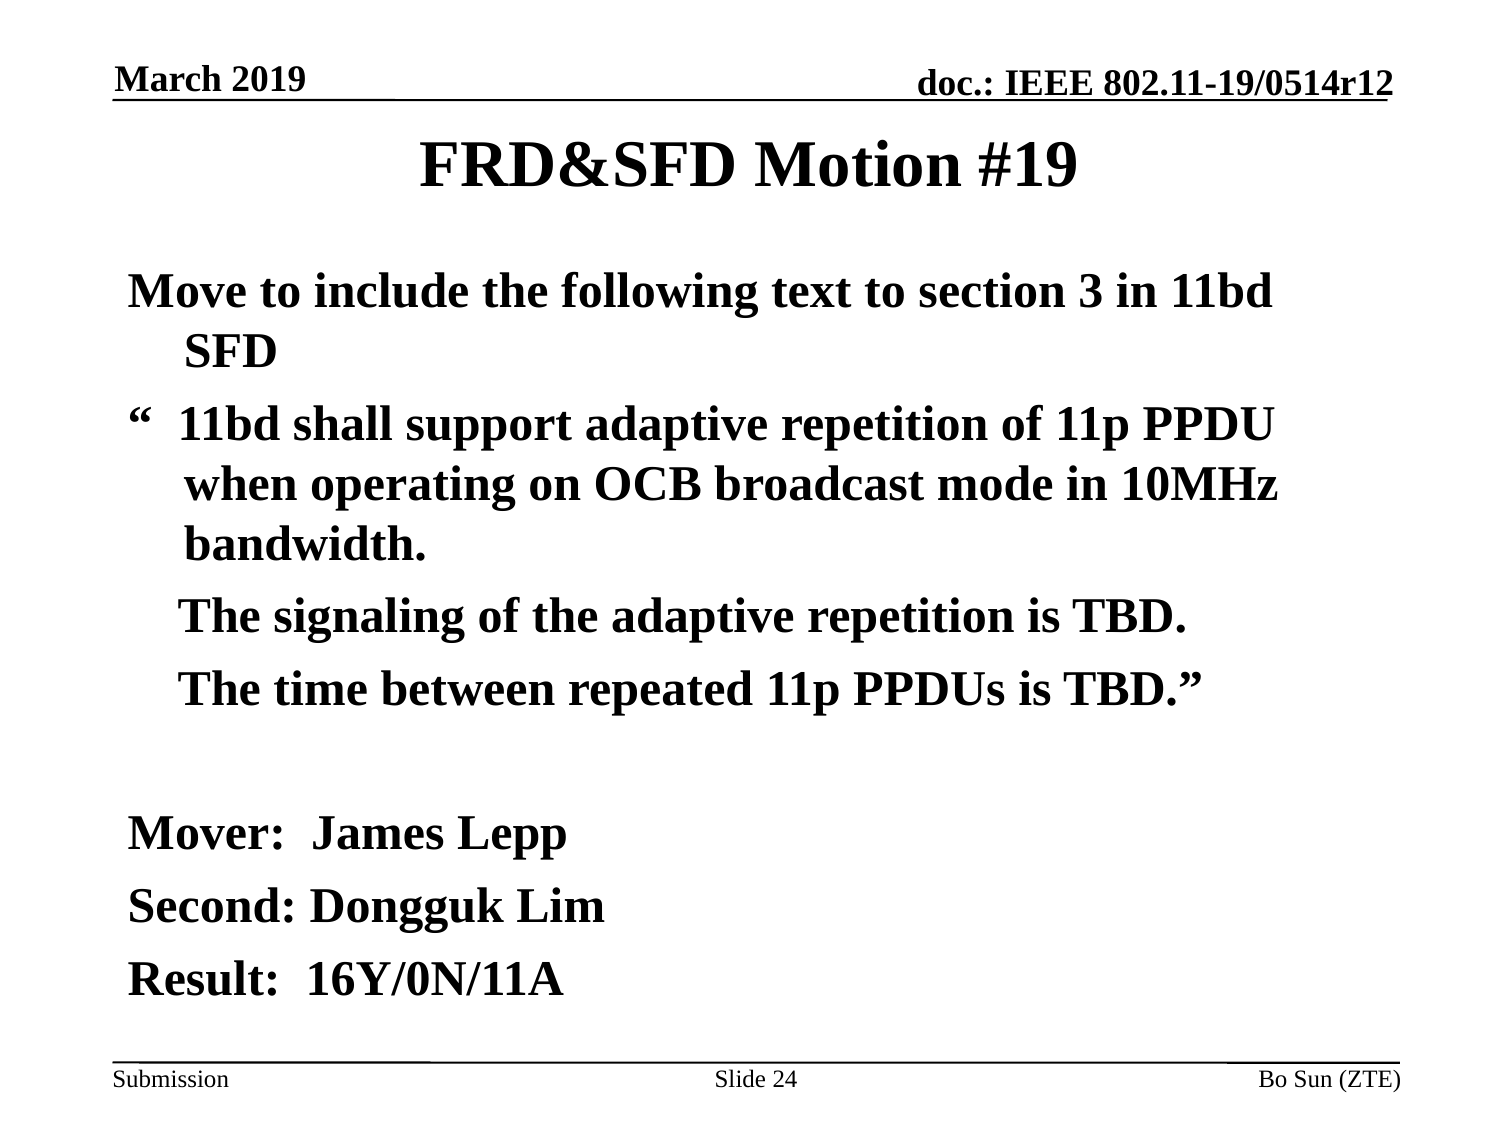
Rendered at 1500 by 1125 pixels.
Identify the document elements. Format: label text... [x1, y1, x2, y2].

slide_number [114, 54, 423, 100]
footer Bo Sun (ZTE) [878, 1061, 1402, 1093]
slide_number Slide 24 [712, 1061, 800, 1123]
title FRD&SFD Motion #19 [112, 112, 1388, 209]
list Move to include the following text to section 3 in 11bd SFD “ 11bd shall support adaptive repetition of 11p PPDU when operating on OCB broadcast mode in 10MHz bandwidth. The signaling of the adaptive repetition is TBD. The time between repeated 11p PPDUs is TBD.” Mover: James Lepp Second: Dongguk Lim Result: 16Y/0N/11A [112, 249, 1388, 1000]
